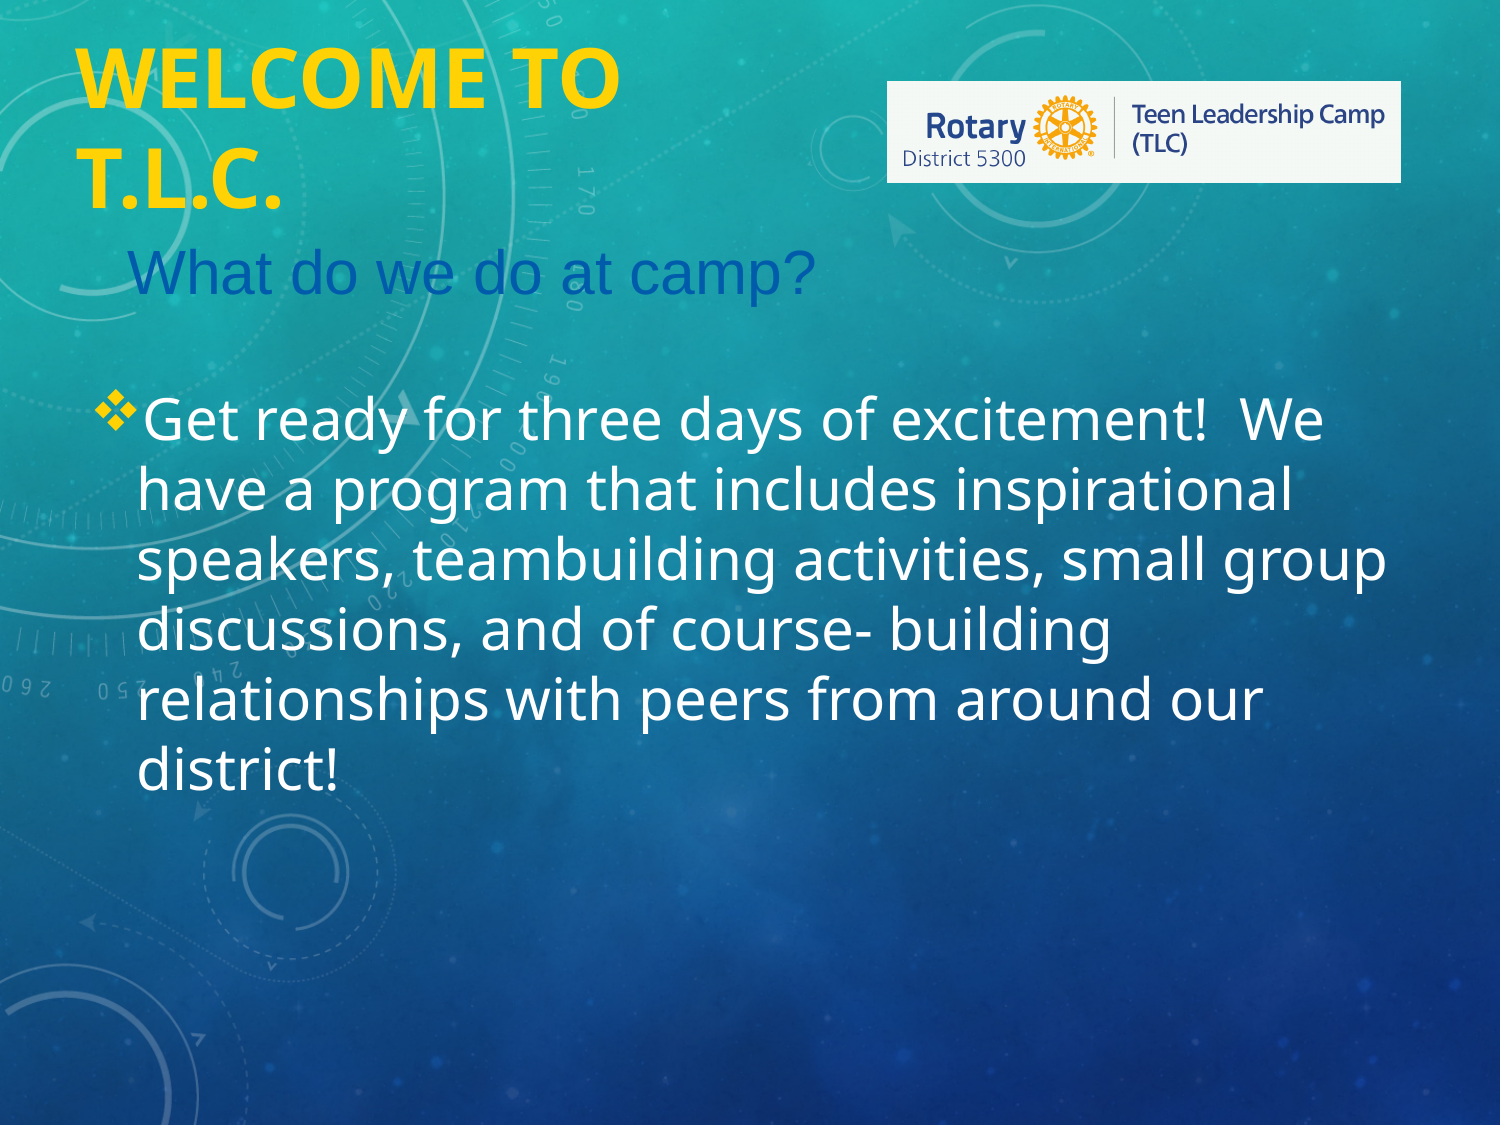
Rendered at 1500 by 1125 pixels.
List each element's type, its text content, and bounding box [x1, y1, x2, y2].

text_box What do we do at camp? [112, 224, 938, 315]
picture [0, 0, 1500, 1125]
title Welcome to t.l.c. [75, 25, 852, 226]
text_box Get ready for three days of excitement! We have a program that includes inspirational speakers, teambuilding activities, small group discussions, and of course- building relationships with peers from around our district! [74, 374, 1425, 810]
